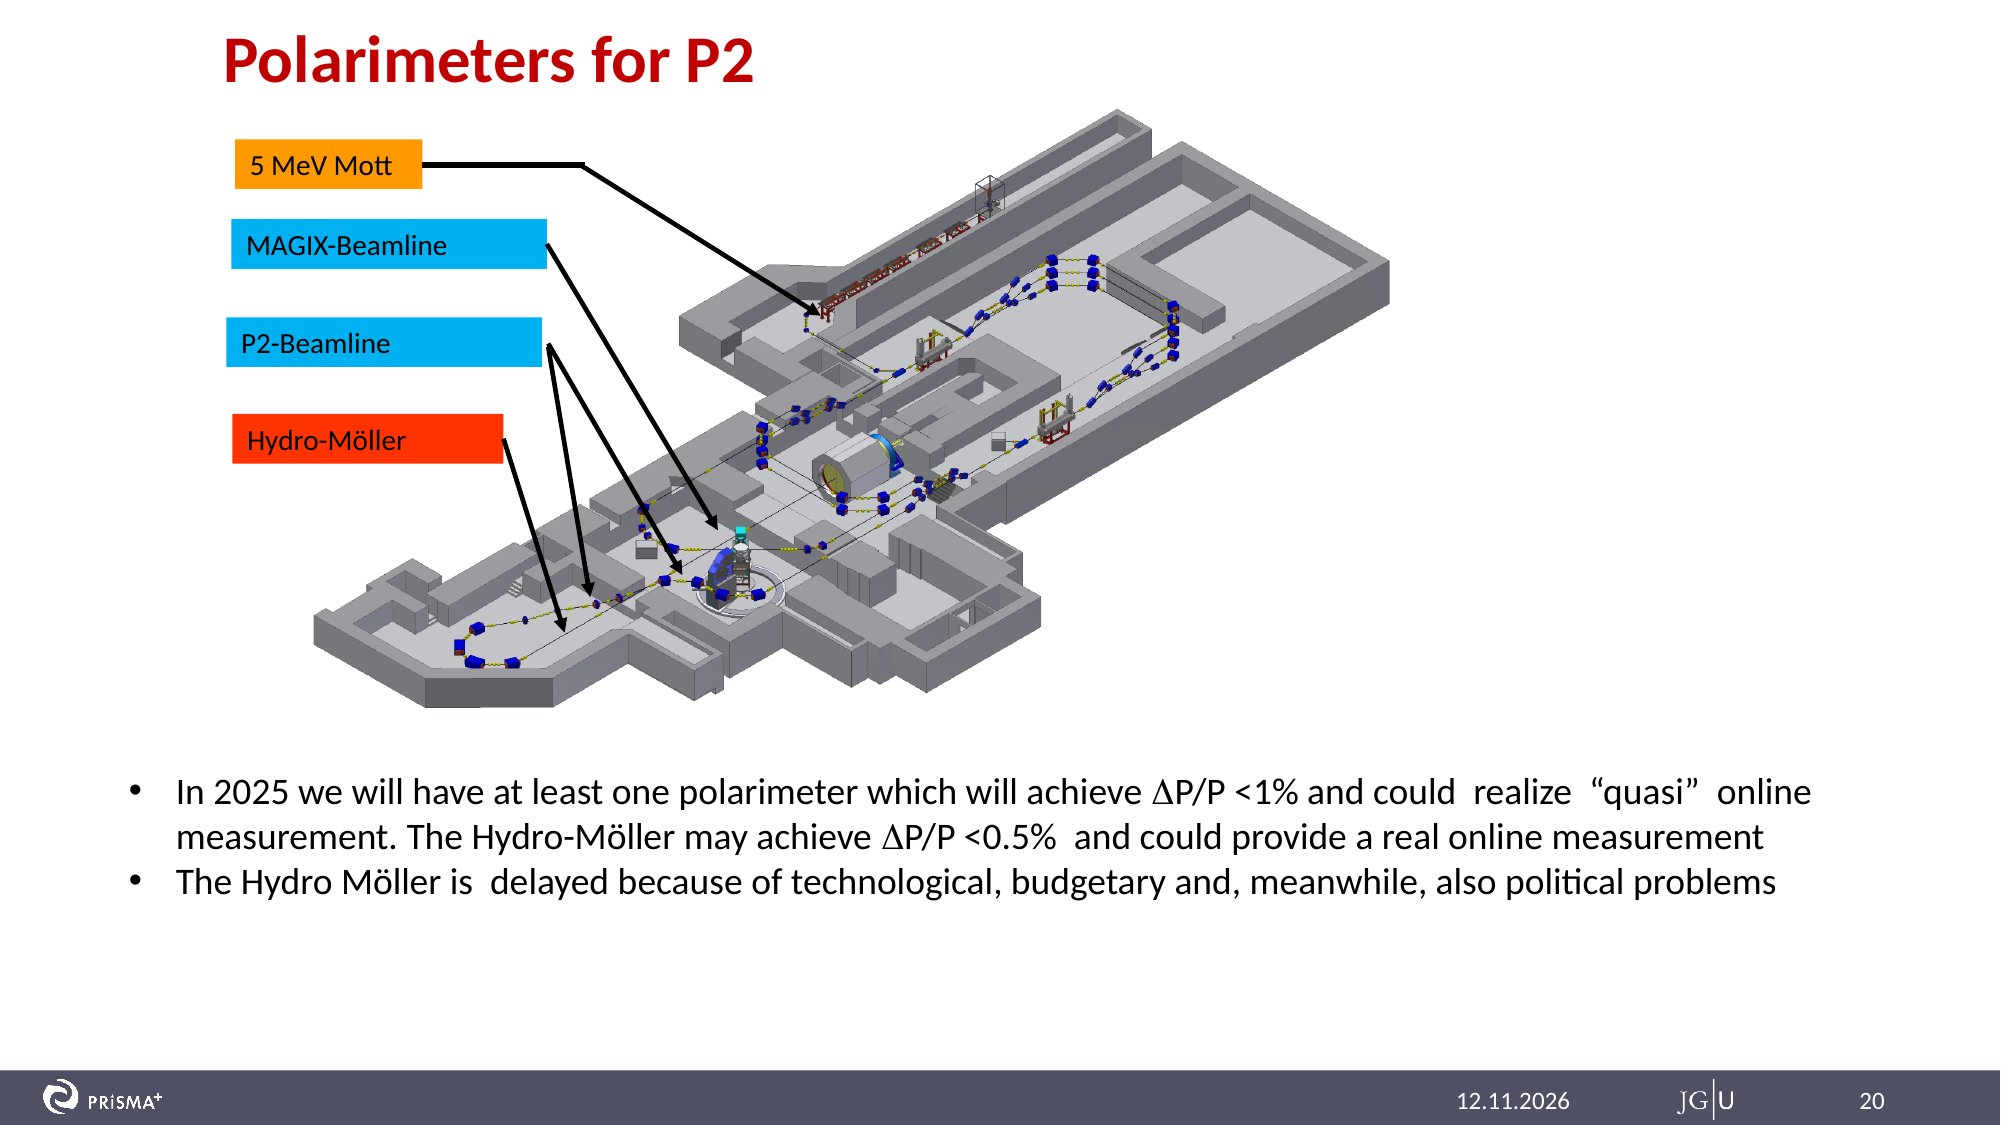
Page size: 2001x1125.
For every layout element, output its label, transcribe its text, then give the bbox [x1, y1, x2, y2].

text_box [226, 94, 1404, 717]
text_box [21, 0, 2000, 83]
picture [43, 1079, 162, 1114]
text_box Polarimeters for P2 [208, 8, 1816, 104]
slide_number 20 [1771, 1069, 1900, 1125]
text_box In 2025 we will have at least one polarimeter which will achieve DP/P <1% and could realize “quasi” online measurement. The Hydro-Möller may achieve DP/P <0.5% and could provide a real online measurement The Hydro Möller is delayed because of technological, budgetary and, meanwhile, also political problems [114, 759, 1957, 955]
picture [1677, 1079, 1733, 1120]
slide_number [1441, 1069, 1662, 1125]
